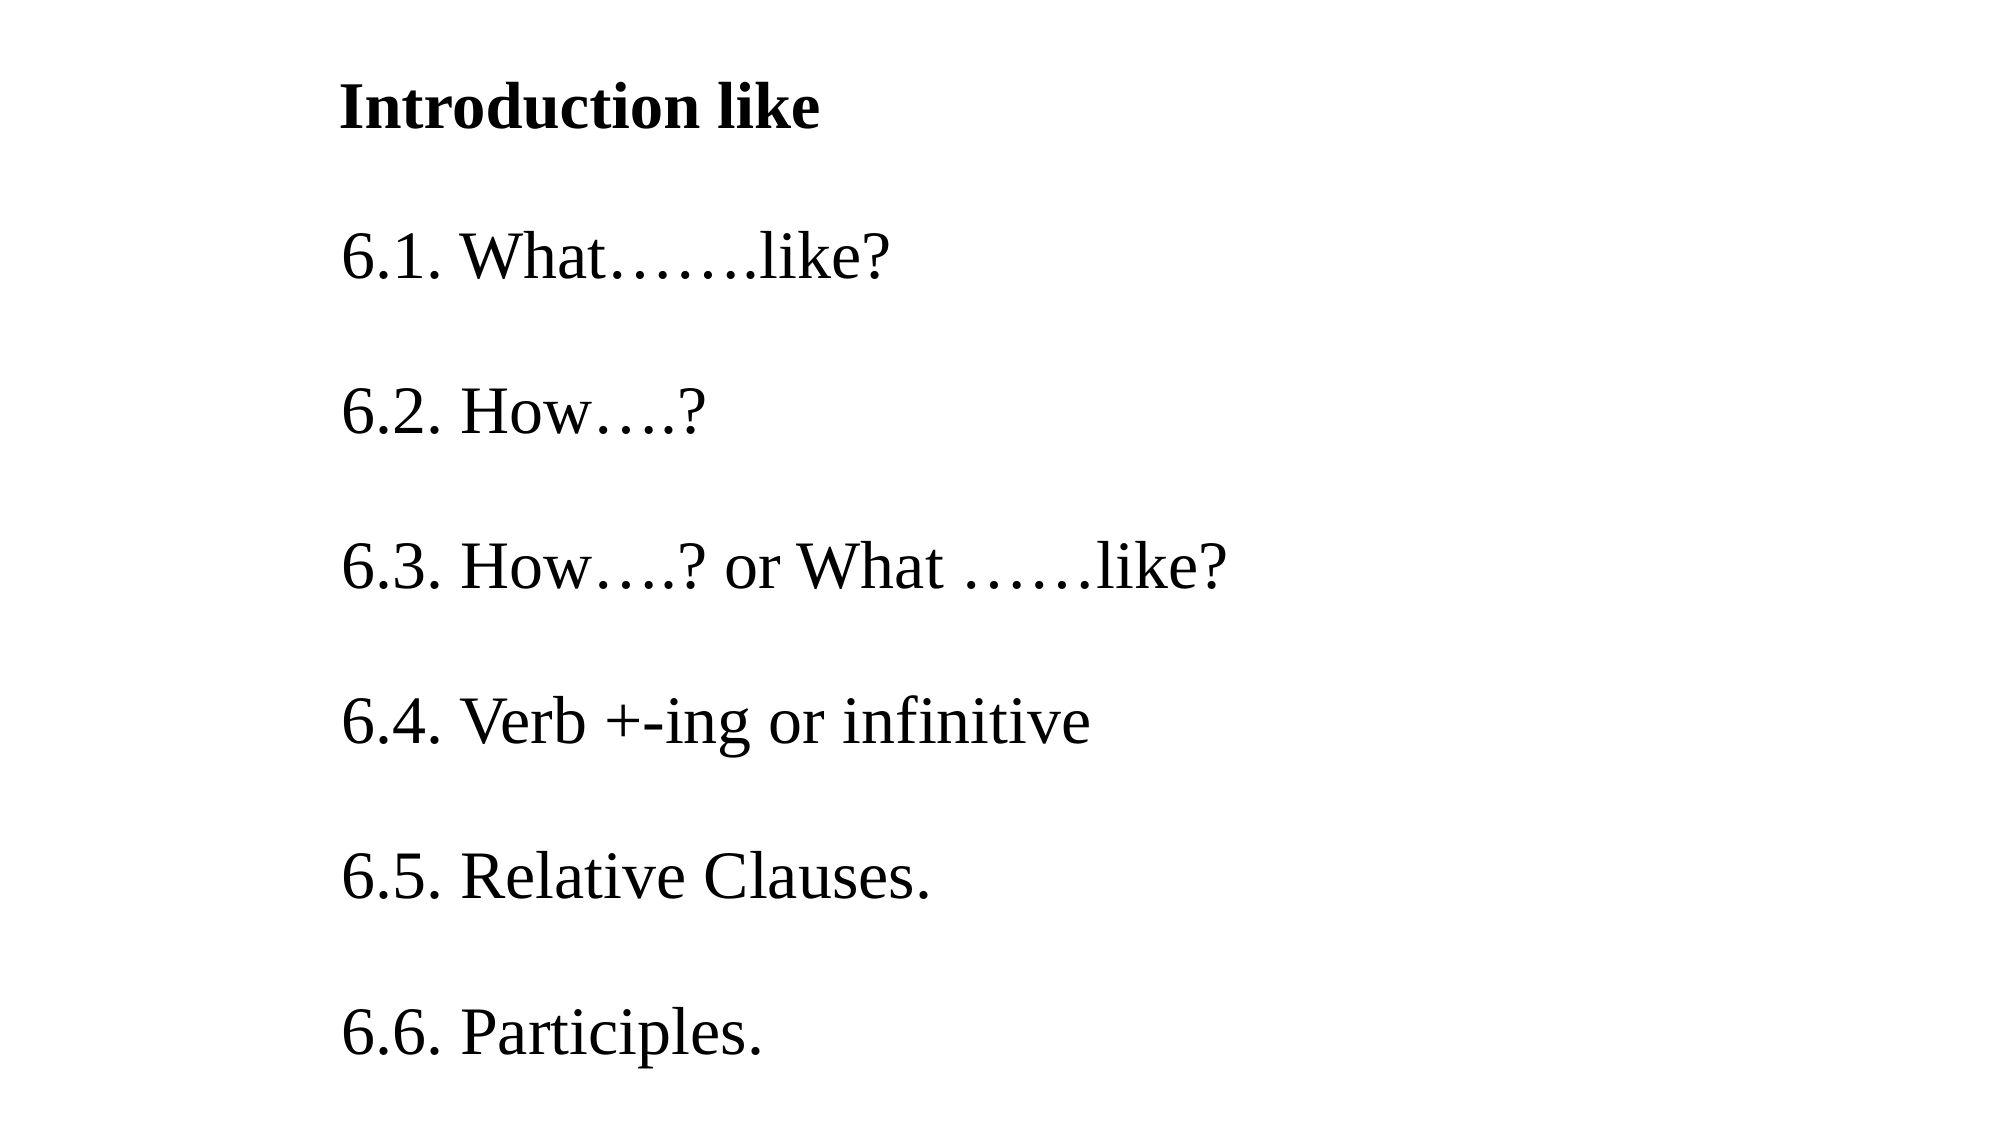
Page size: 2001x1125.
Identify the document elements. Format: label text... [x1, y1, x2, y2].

text_box 6.1. What…….like? 6.2. How….? 6.3. How….? or What ……like? 6.4. Verb +-ing or infinitive 6.5. Relative Clauses. 6.6. Participles. [323, 210, 1674, 1073]
text_box Introduction like [323, 54, 933, 149]
